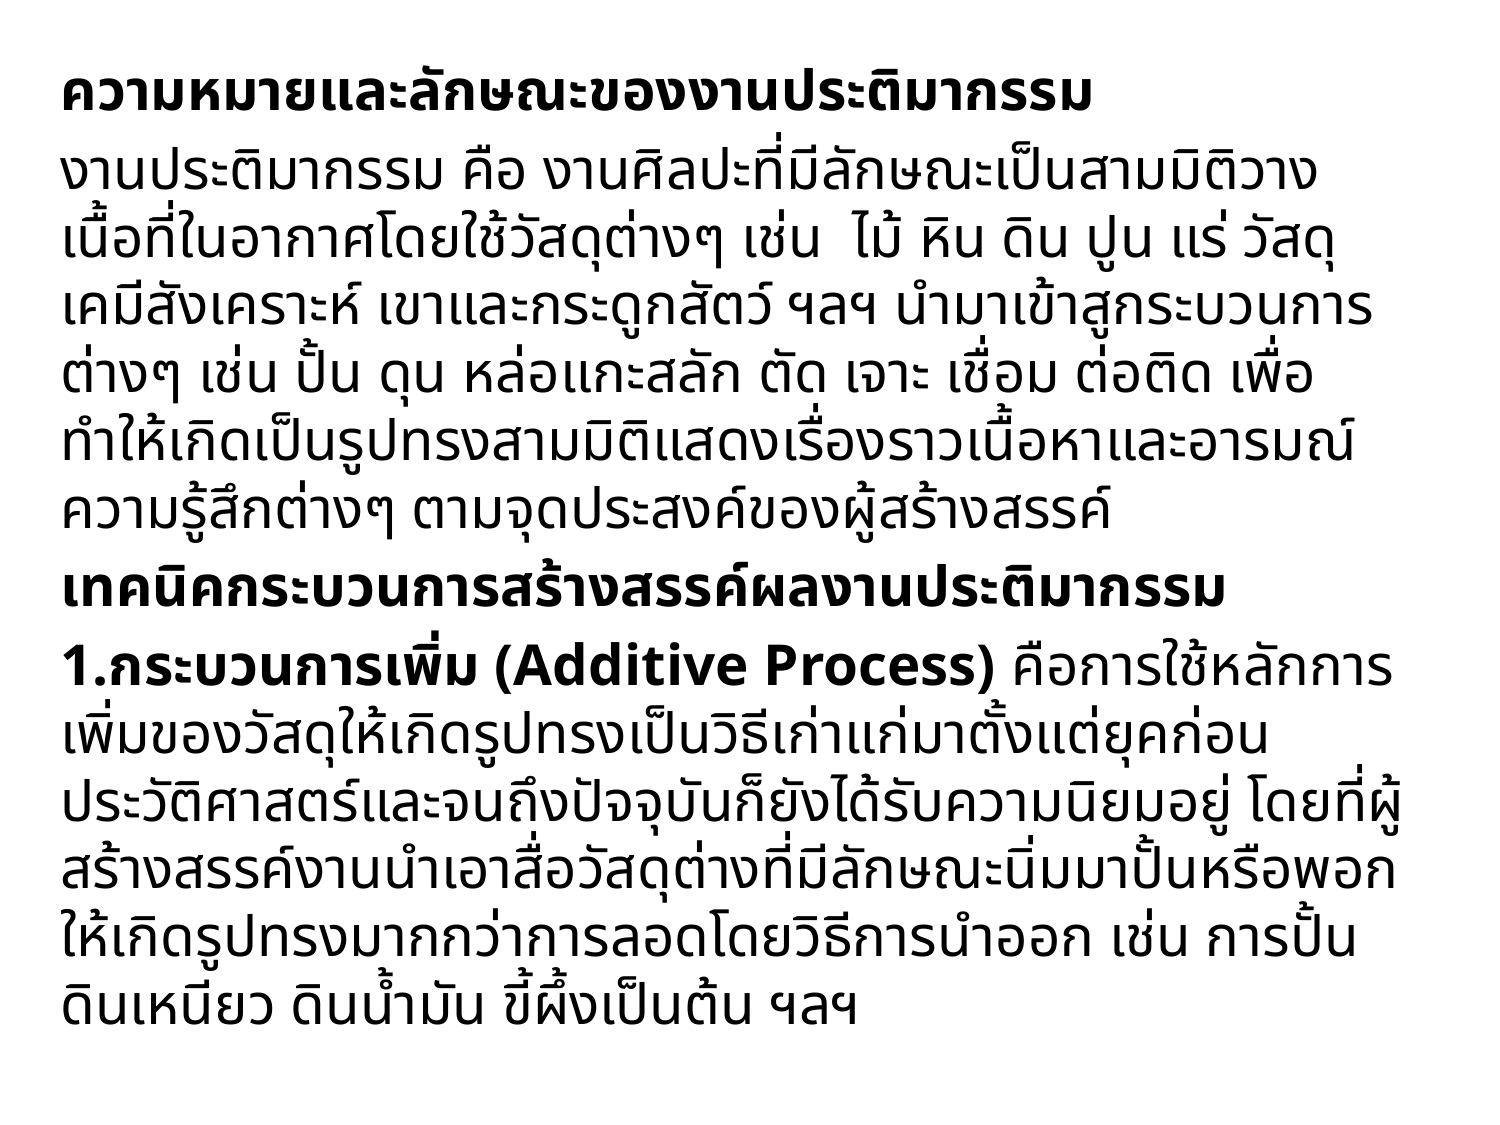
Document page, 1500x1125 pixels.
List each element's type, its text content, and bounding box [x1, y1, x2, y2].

list ความหมายและลักษณะของงานประติมากรรม งานประติมากรรม คือ งานศิลปะที่มีลักษณะเป็นสามมิติวางเนื้อที่ในอากาศโดยใช้วัสดุต่างๆ เช่น ไม้ หิน ดิน ปูน แร่ วัสดุเคมีสังเคราะห์ เขาและกระดูกสัตว์ ฯลฯ นำมาเข้าสูกระบวนการต่างๆ เช่น ปั้น ดุน หล่อแกะสลัก ตัด เจาะ เชื่อม ต่อติด เพื่อทำให้เกิดเป็นรูปทรงสามมิติแสดงเรื่องราวเนื้อหาและอารมณ์ความรู้สึกต่างๆ ตามจุดประสงค์ของผู้สร้างสรรค์ เทคนิคกระบวนการสร้างสรรค์ผลงานประติมากรรม 1.กระบวนการเพิ่ม (Additive Process) คือการใช้หลักการเพิ่มของวัสดุให้เกิดรูปทรงเป็นวิธีเก่าแก่มาตั้งแต่ยุคก่อนประวัติศาสตร์และจนถึงปัจจุบันก็ยังได้รับความนิยมอยู่ โดยที่ผู้สร้างสรรค์งานนำเอาสื่อวัสดุต่างที่มีลักษณะนิ่มมาปั้นหรือพอกให้เกิดรูปทรงมากกว่าการลอดโดยวิธีการนำออก เช่น การปั้นดินเหนียว ดินน้ำมัน ขี้ผึ้งเป็นต้น ฯลฯ [0, 46, 1425, 1067]
